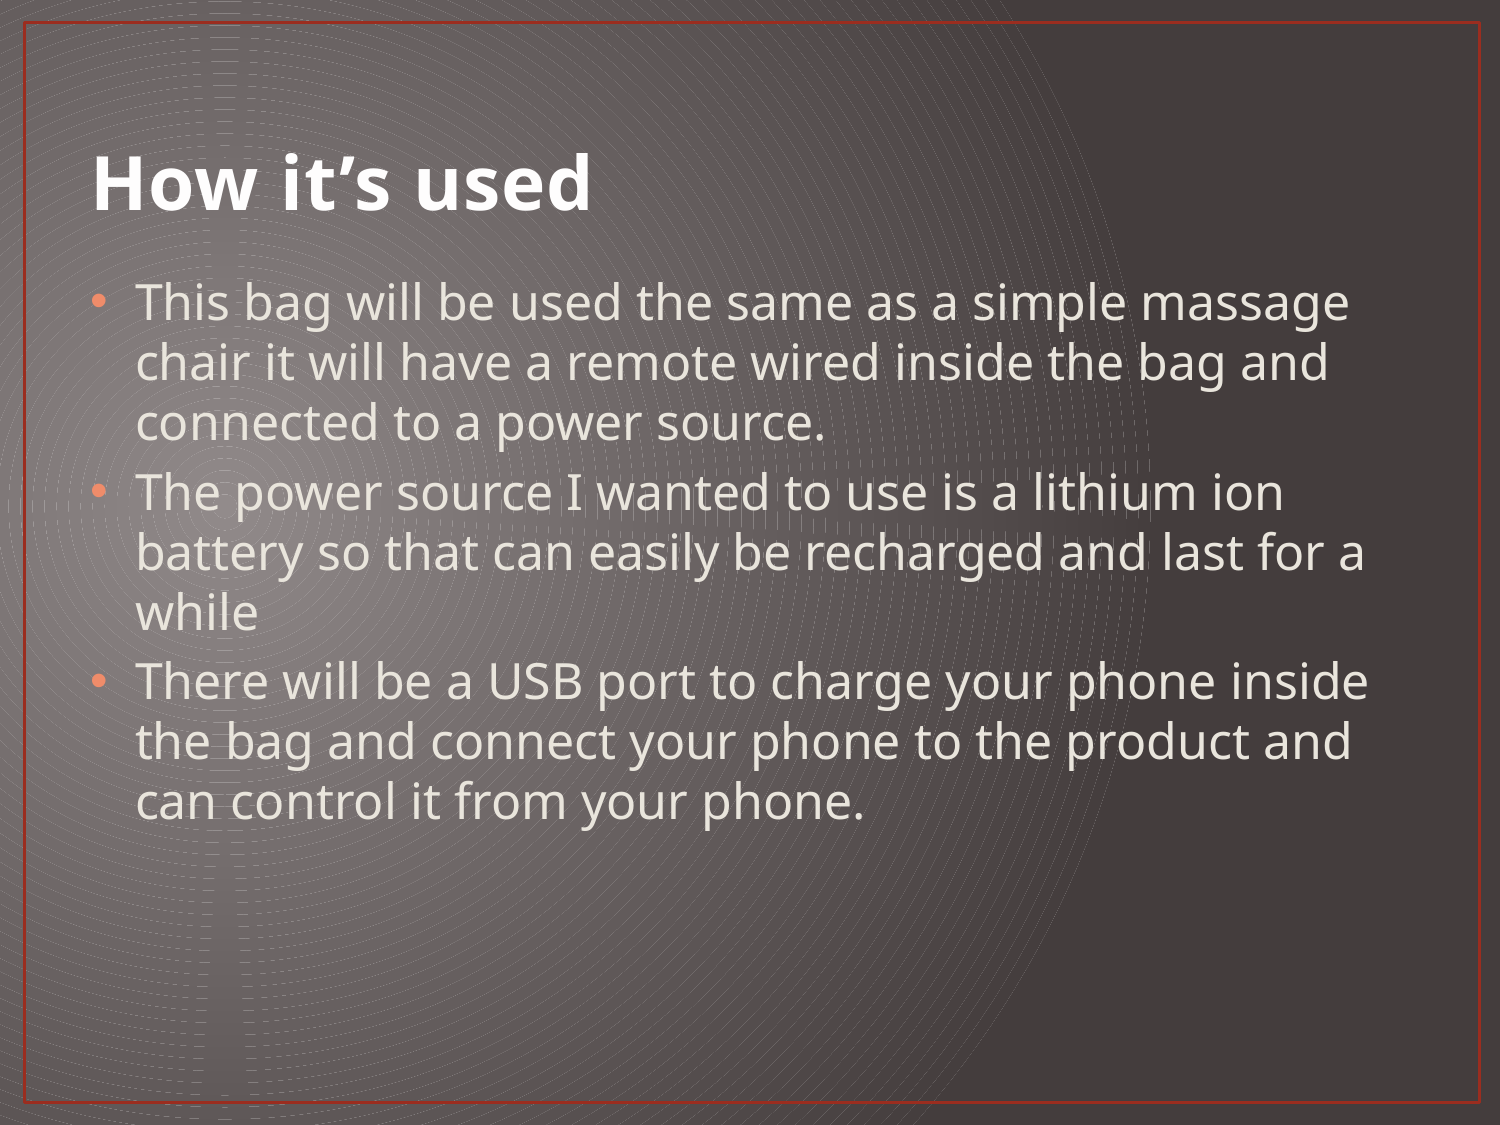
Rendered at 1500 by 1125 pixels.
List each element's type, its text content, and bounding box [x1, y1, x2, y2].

title How it’s used [75, 45, 1425, 233]
list This bag will be used the same as a simple massage chair it will have a remote wired inside the bag and connected to a power source. The power source I wanted to use is a lithium ion battery so that can easily be recharged and last for a while There will be a USB port to charge your phone inside the bag and connect your phone to the product and can control it from your phone. [75, 262, 1425, 1005]
